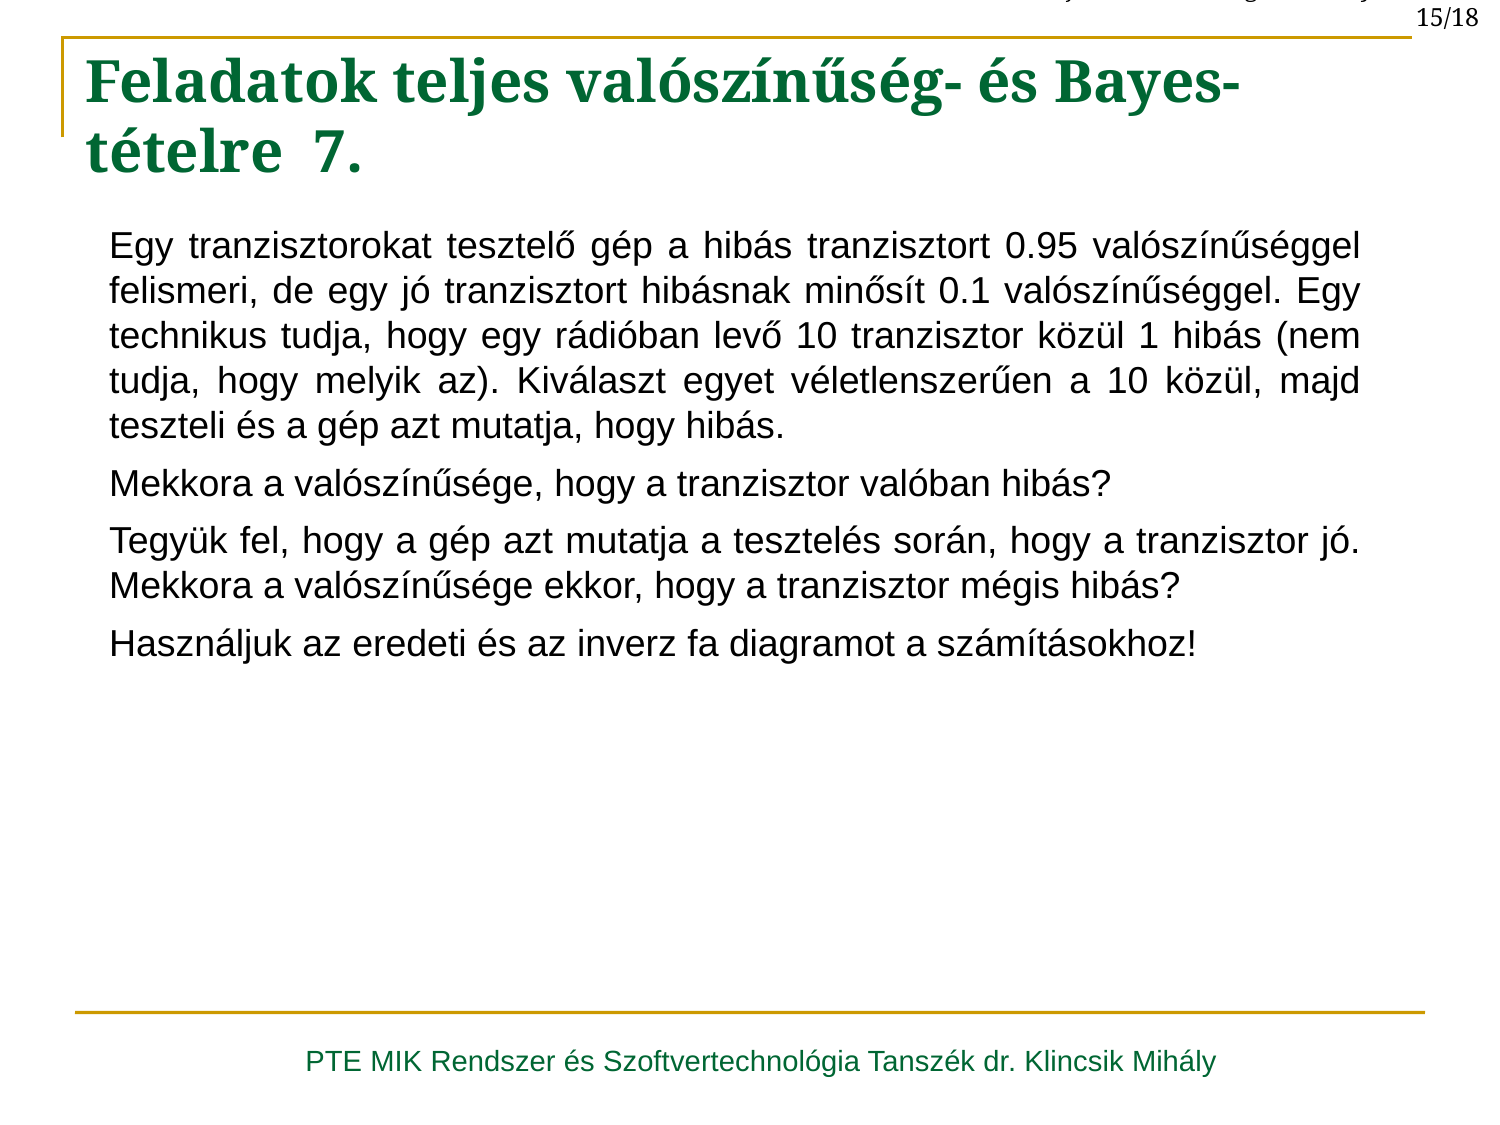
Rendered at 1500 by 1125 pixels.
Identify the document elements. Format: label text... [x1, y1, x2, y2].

text_box Egy tranzisztorokat tesztelő gép a hibás tranzisztort 0.95 valószínűséggel felismeri, de egy jó tranzisztort hibásnak minősít 0.1 valószínűséggel. Egy technikus tudja, hogy egy rádióban levő 10 tranzisztor közül 1 hibás (nem tudja, hogy melyik az). Kiválaszt egyet véletlenszerűen a 10 közül, majd teszteli és a gép azt mutatja, hogy hibás. Mekkora a valószínűsége, hogy a tranzisztor valóban hibás? Tegyük fel, hogy a gép azt mutatja a tesztelés során, hogy a tranzisztor jó. Mekkora a valószínűsége ekkor, hogy a tranzisztor mégis hibás? Használjuk az eredeti és az inverz fa diagramot a számításokhoz! [94, 214, 1376, 672]
slide_number A teljes valószínűség - és a Bayes-tétel 15/18 [991, 0, 1495, 43]
text_box PTE MIK Rendszer és Szoftvertechnológia Tanszék dr. Klincsik Mihály [123, 1034, 1399, 1094]
text_box Feladatok teljes valószínűség- és Bayes-tételre 7. [70, 42, 1393, 132]
